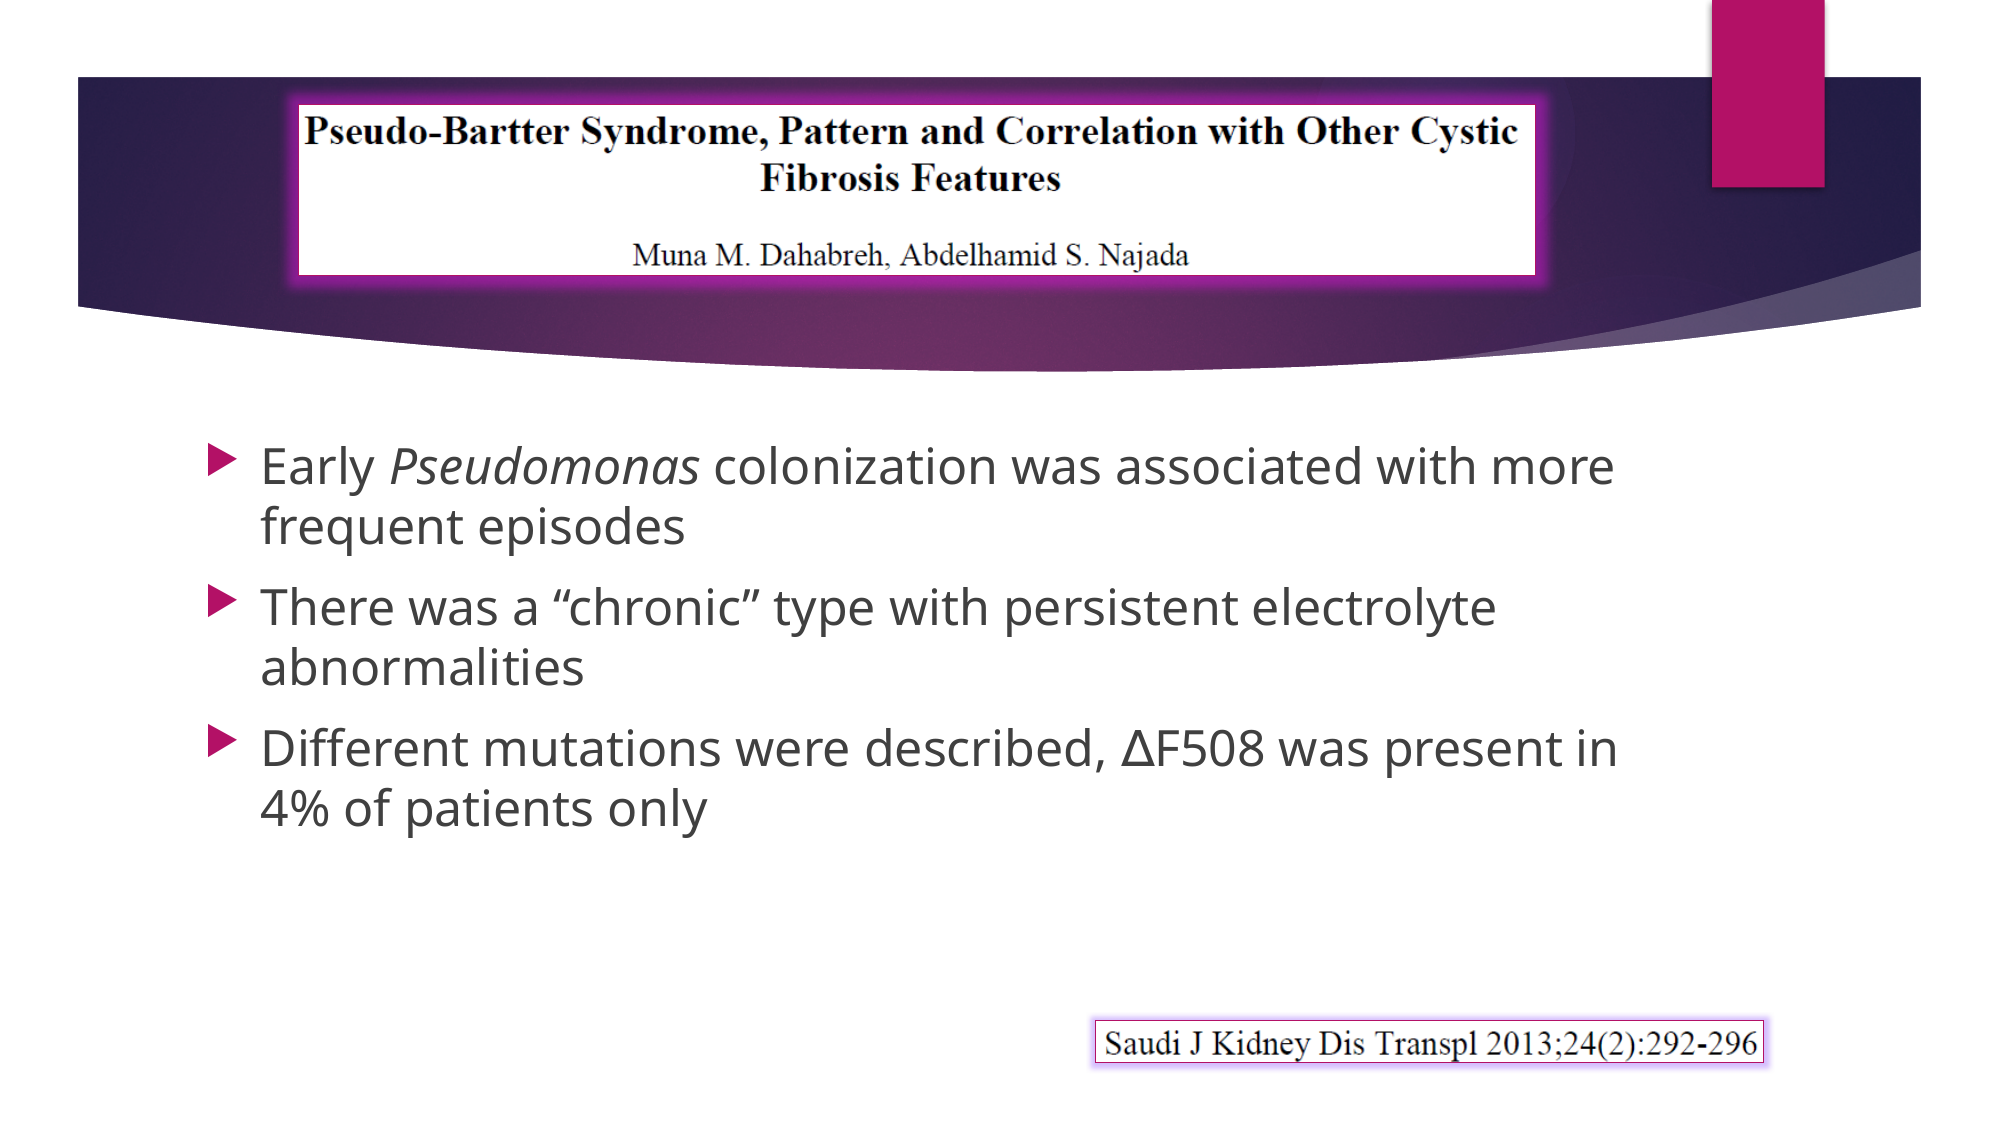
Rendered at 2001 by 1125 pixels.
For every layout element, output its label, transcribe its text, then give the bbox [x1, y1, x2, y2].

picture [298, 103, 1536, 276]
list Early Pseudomonas colonization was associated with more frequent episodes There was a “chronic” type with persistent electrolyte abnormalities Different mutations were described, ∆F508 was present in 4% of patients only [189, 427, 1638, 988]
picture [1094, 1020, 1764, 1063]
